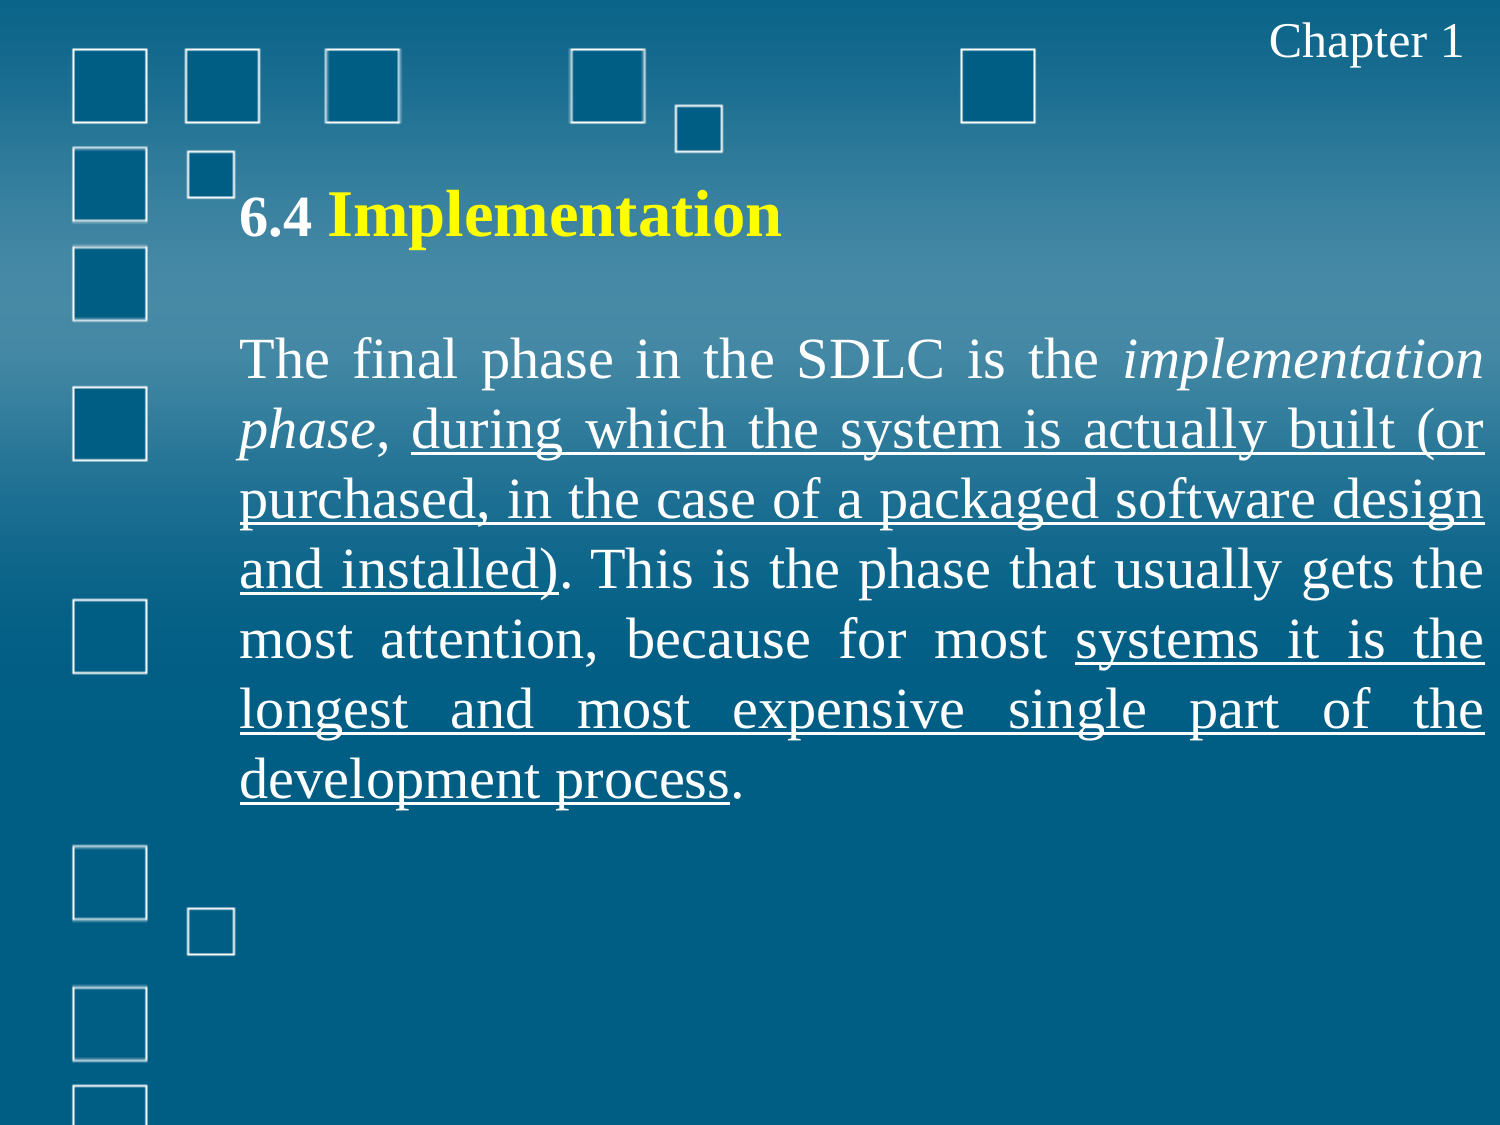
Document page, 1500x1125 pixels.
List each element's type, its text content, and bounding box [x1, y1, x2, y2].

picture [72, 1085, 147, 1125]
picture [72, 599, 147, 674]
picture [72, 985, 147, 1062]
text_box Chapter 1 [1254, 0, 1496, 75]
picture [0, 11, 1500, 578]
picture [187, 908, 235, 956]
picture [72, 845, 147, 922]
text_box 6.4 Implementation The final phase in the SDLC is the implementation phase, during which the system is actually built (or purchased, in the case of a packaged software design and installed). This is the phase that usually gets the most attention, because for most systems it is the longest and most expensive single part of the development process. [224, 162, 1500, 888]
